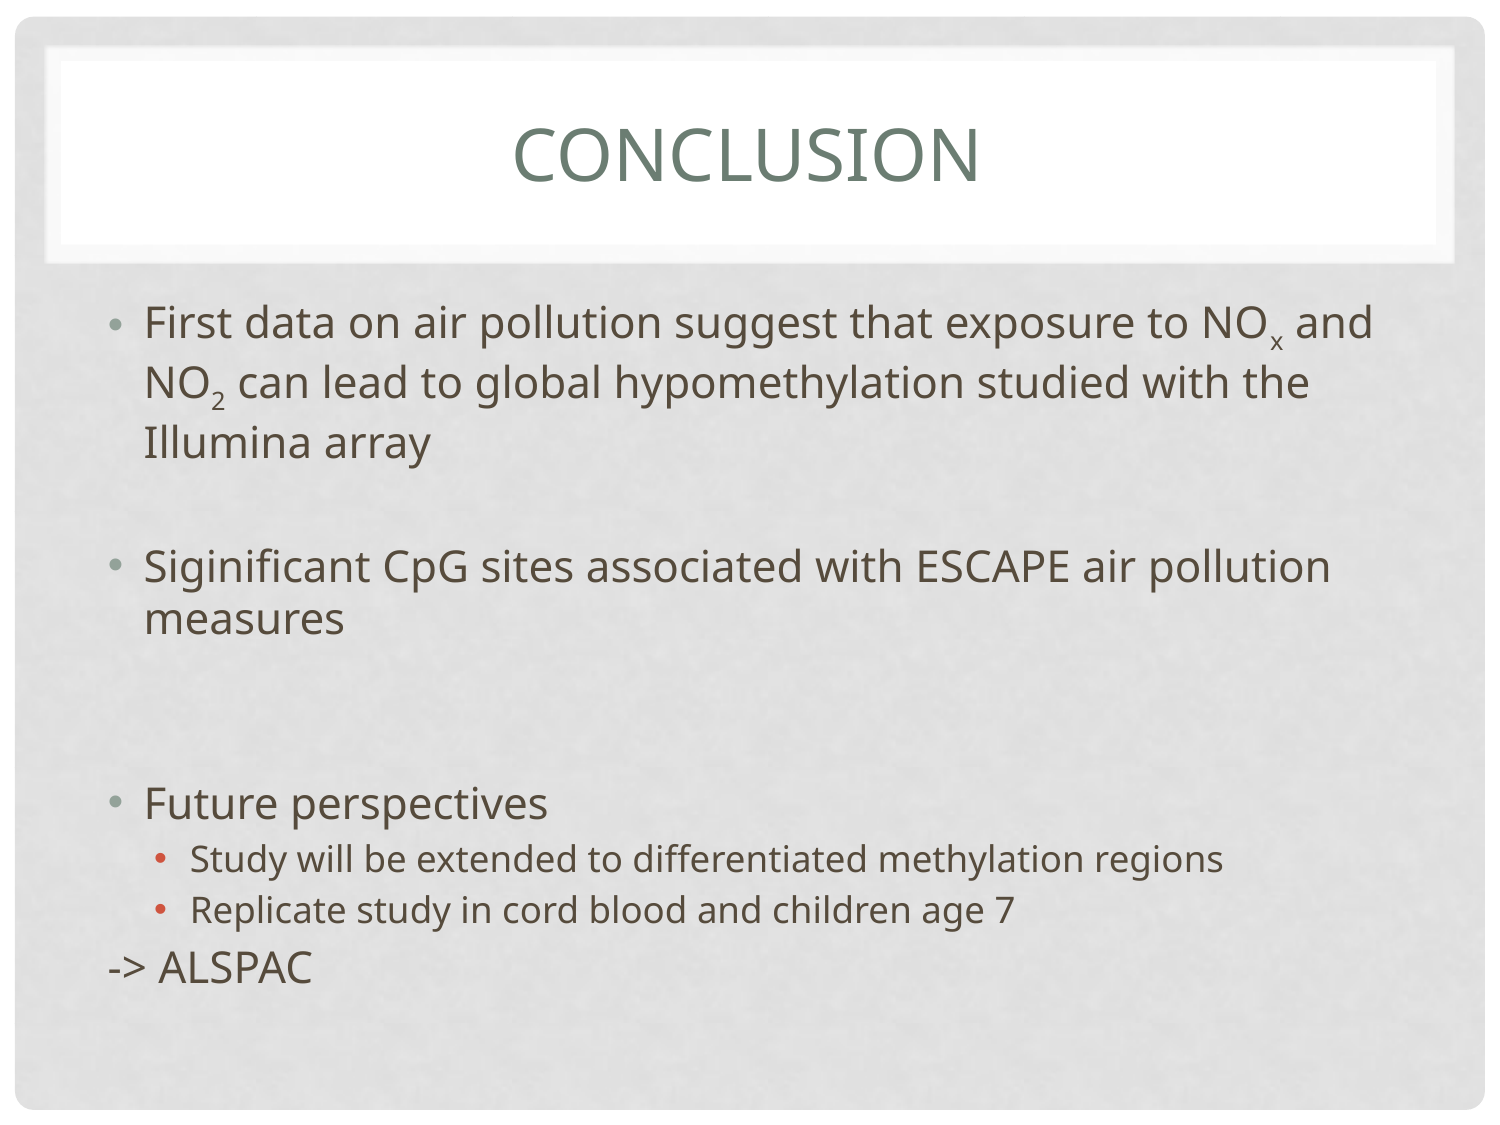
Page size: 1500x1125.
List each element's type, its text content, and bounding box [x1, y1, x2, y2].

list First data on air pollution suggest that exposure to NOx and NO2 can lead to global hypomethylation studied with the Illumina array Siginificant CpG sites associated with ESCAPE air pollution measures Future perspectives Study will be extended to differentiated methylation regions Replicate study in cord blood and children age 7 -> ALSPAC [75, 287, 1425, 1005]
title Conclusion [69, 66, 1425, 238]
